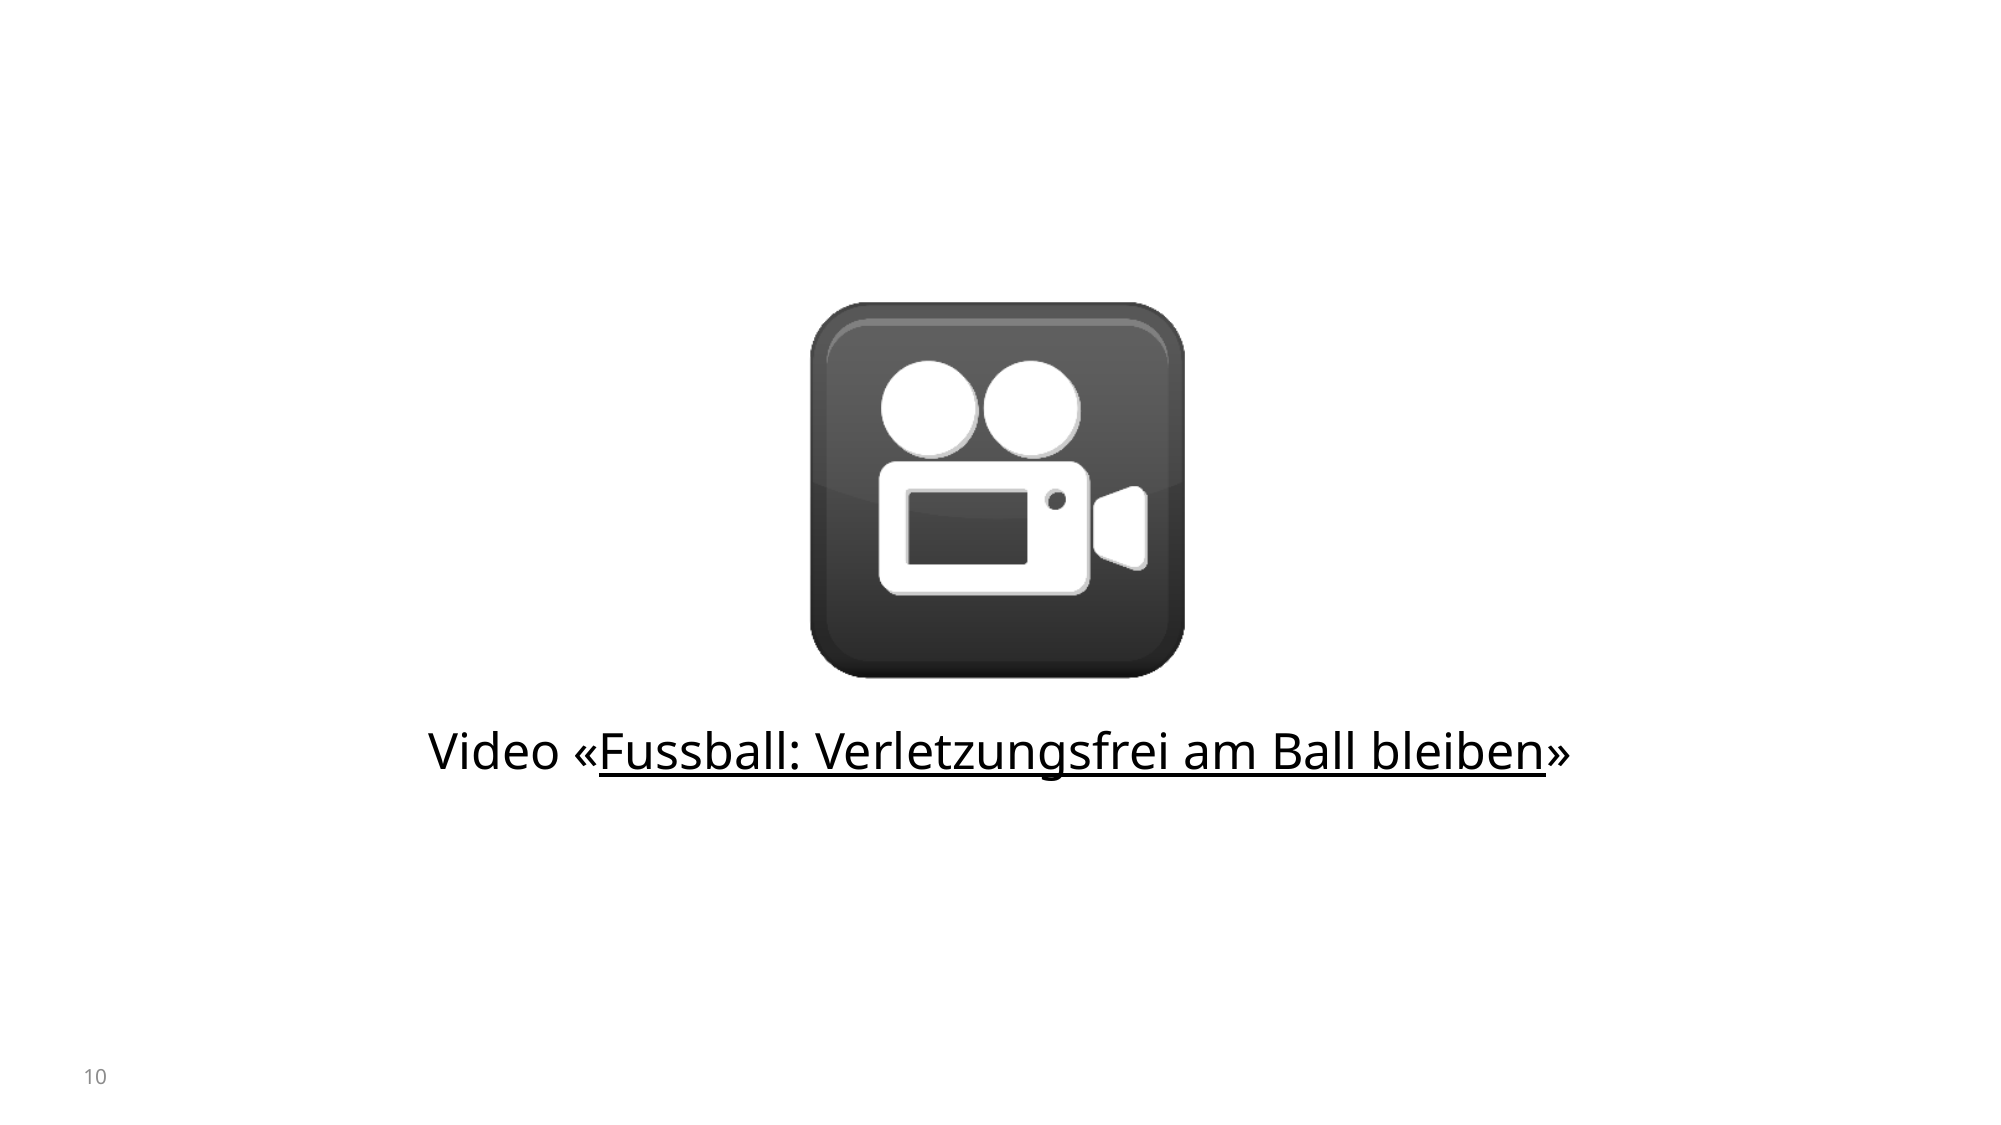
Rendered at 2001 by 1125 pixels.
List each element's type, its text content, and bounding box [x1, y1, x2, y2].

list Video «Fussball: Verletzungsfrei am Ball bleiben» [78, 716, 1922, 1014]
slide_number 10 [83, 1063, 218, 1090]
picture [792, 290, 1206, 695]
